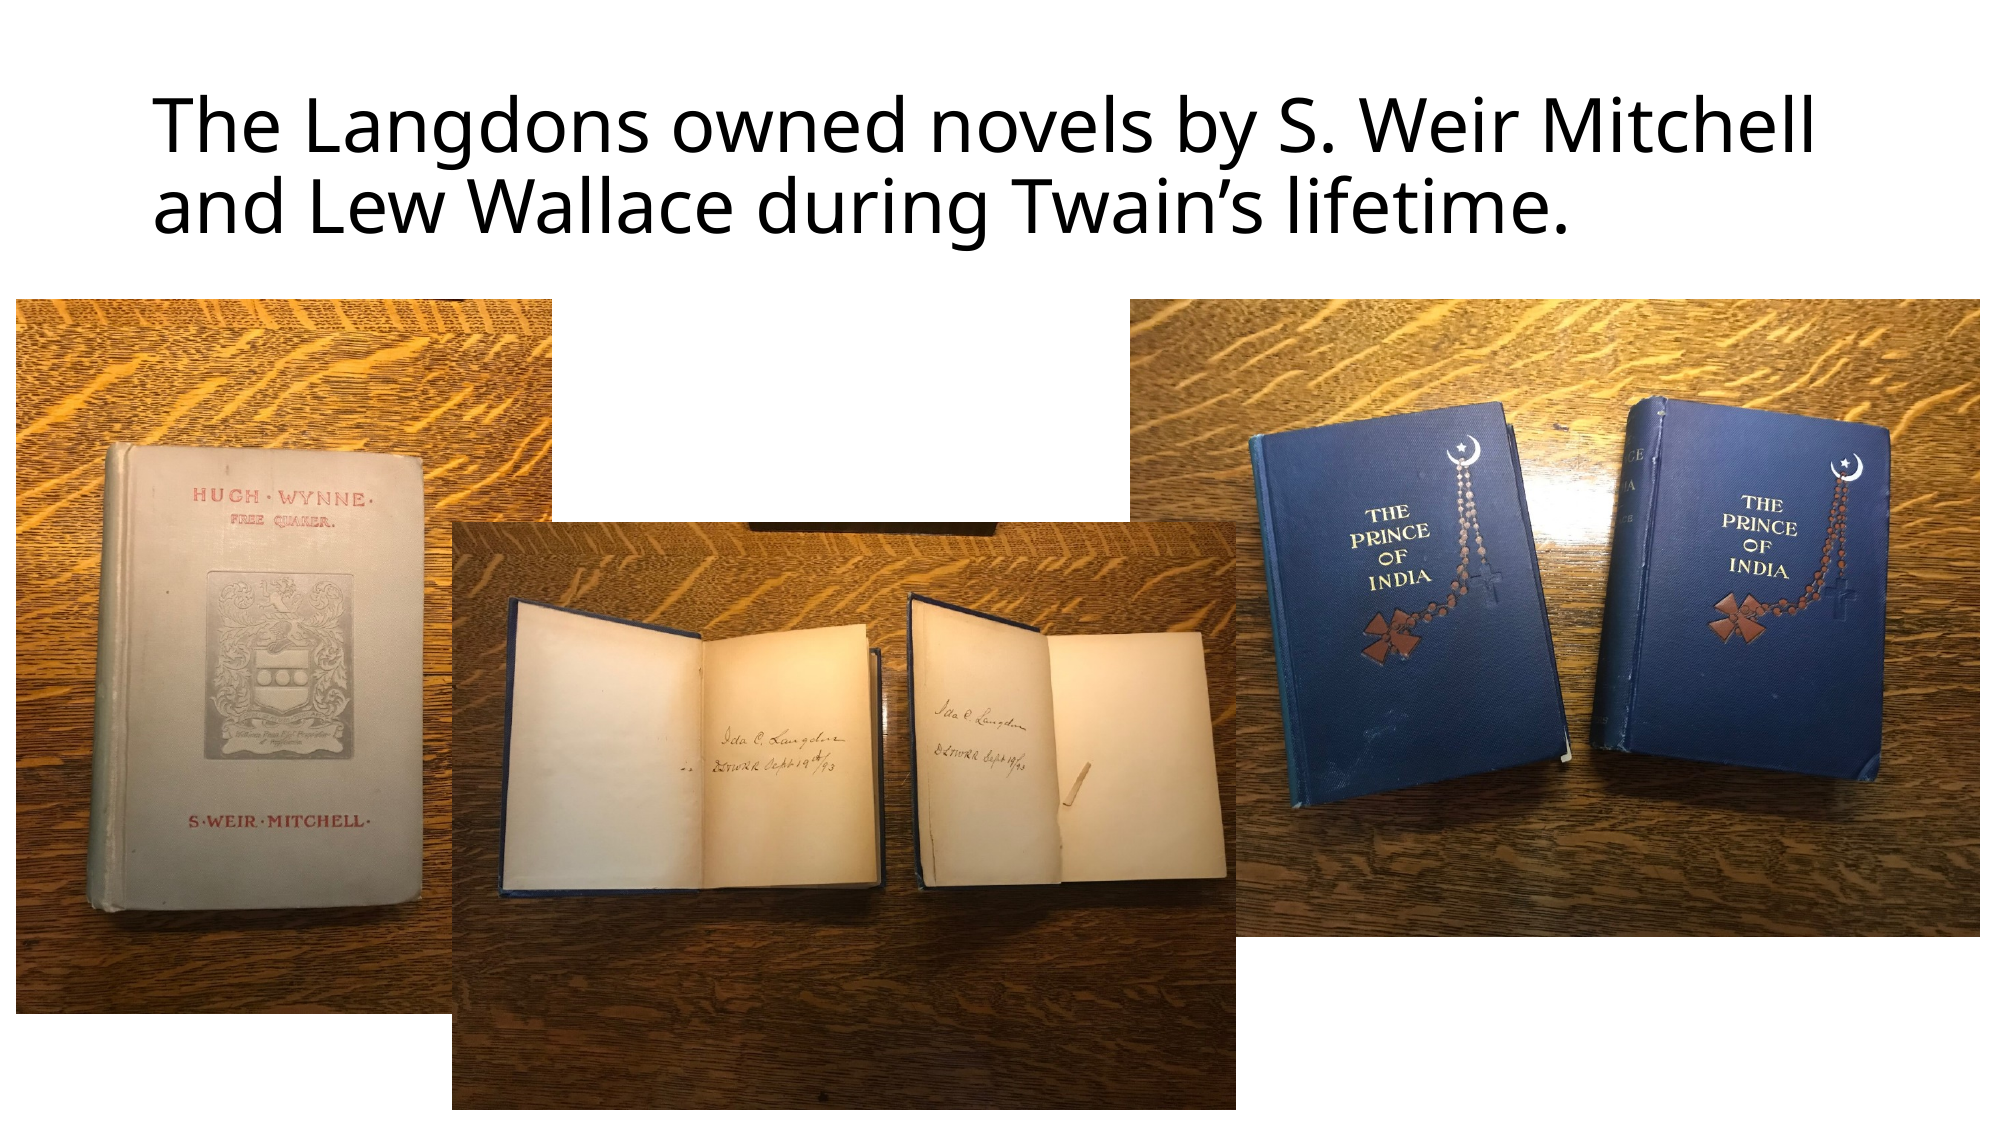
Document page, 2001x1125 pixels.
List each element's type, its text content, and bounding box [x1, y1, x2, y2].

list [16, 299, 552, 1014]
title The Langdons owned novels by S. Weir Mitchell and Lew Wallace during Twain’s lifetime. [137, 59, 1863, 278]
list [1129, 299, 1980, 937]
picture [452, 522, 1236, 1110]
